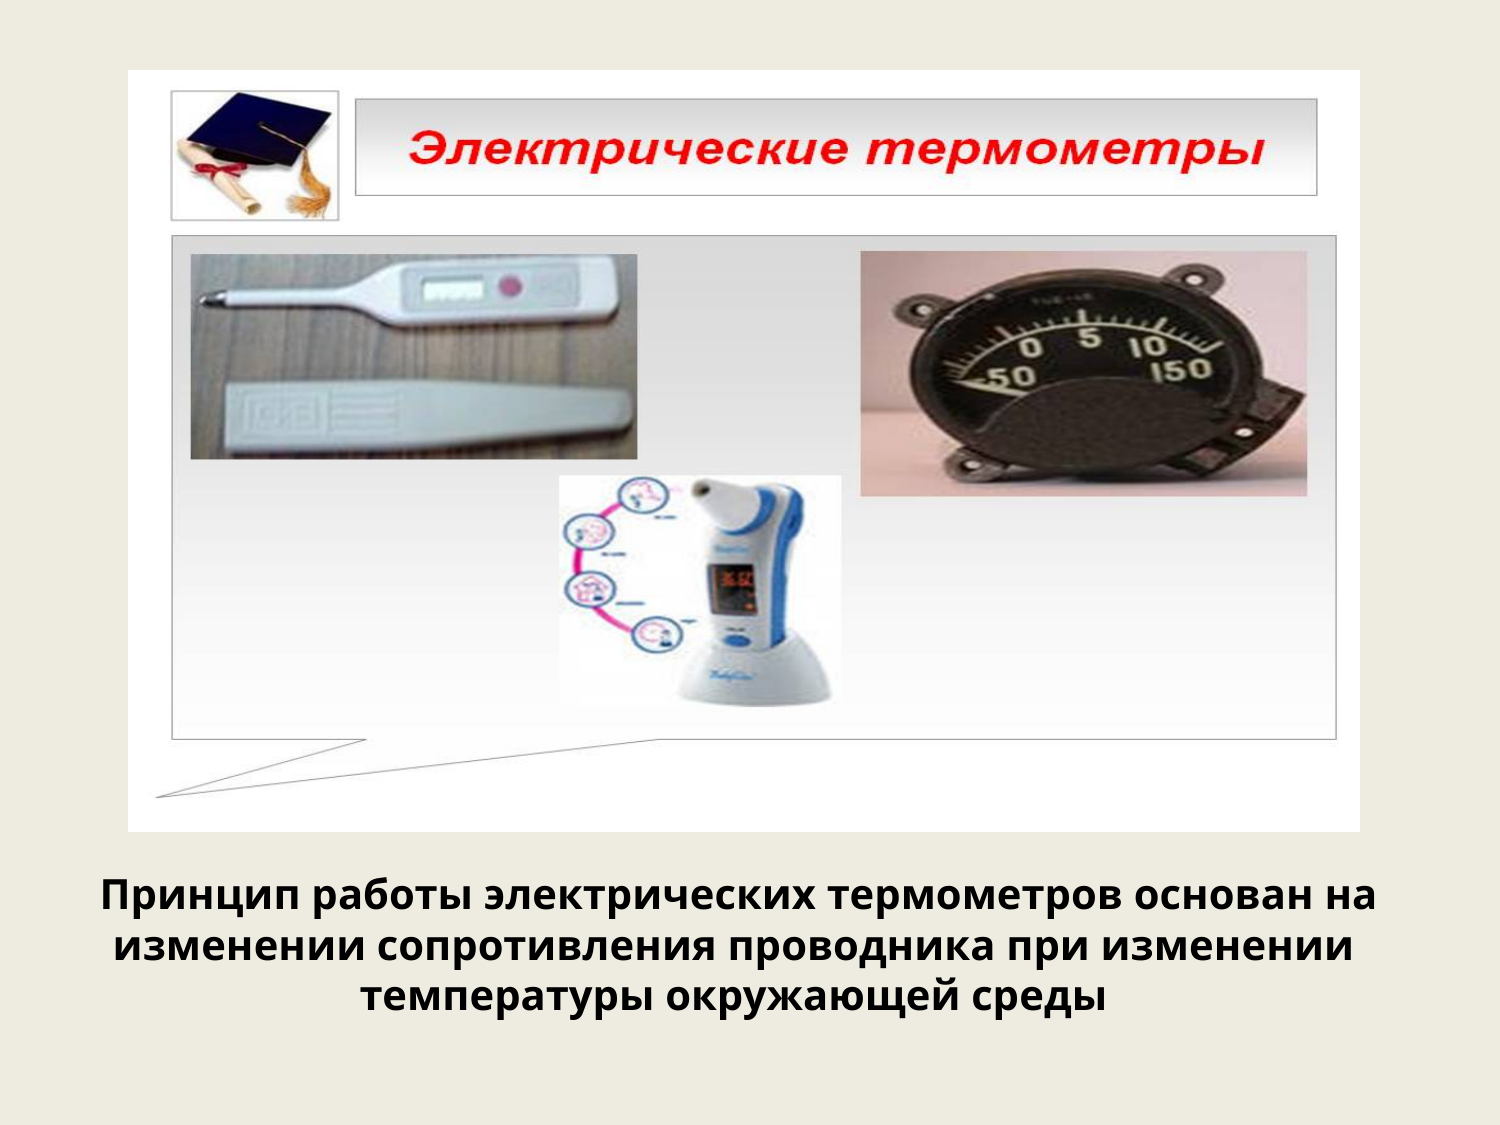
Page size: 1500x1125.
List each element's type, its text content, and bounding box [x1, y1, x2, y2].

title Принцип работы электрических термометров основан на изменении сопротивления проводника при изменении температуры окружающей среды [58, 867, 1409, 1020]
picture [128, 70, 1360, 833]
